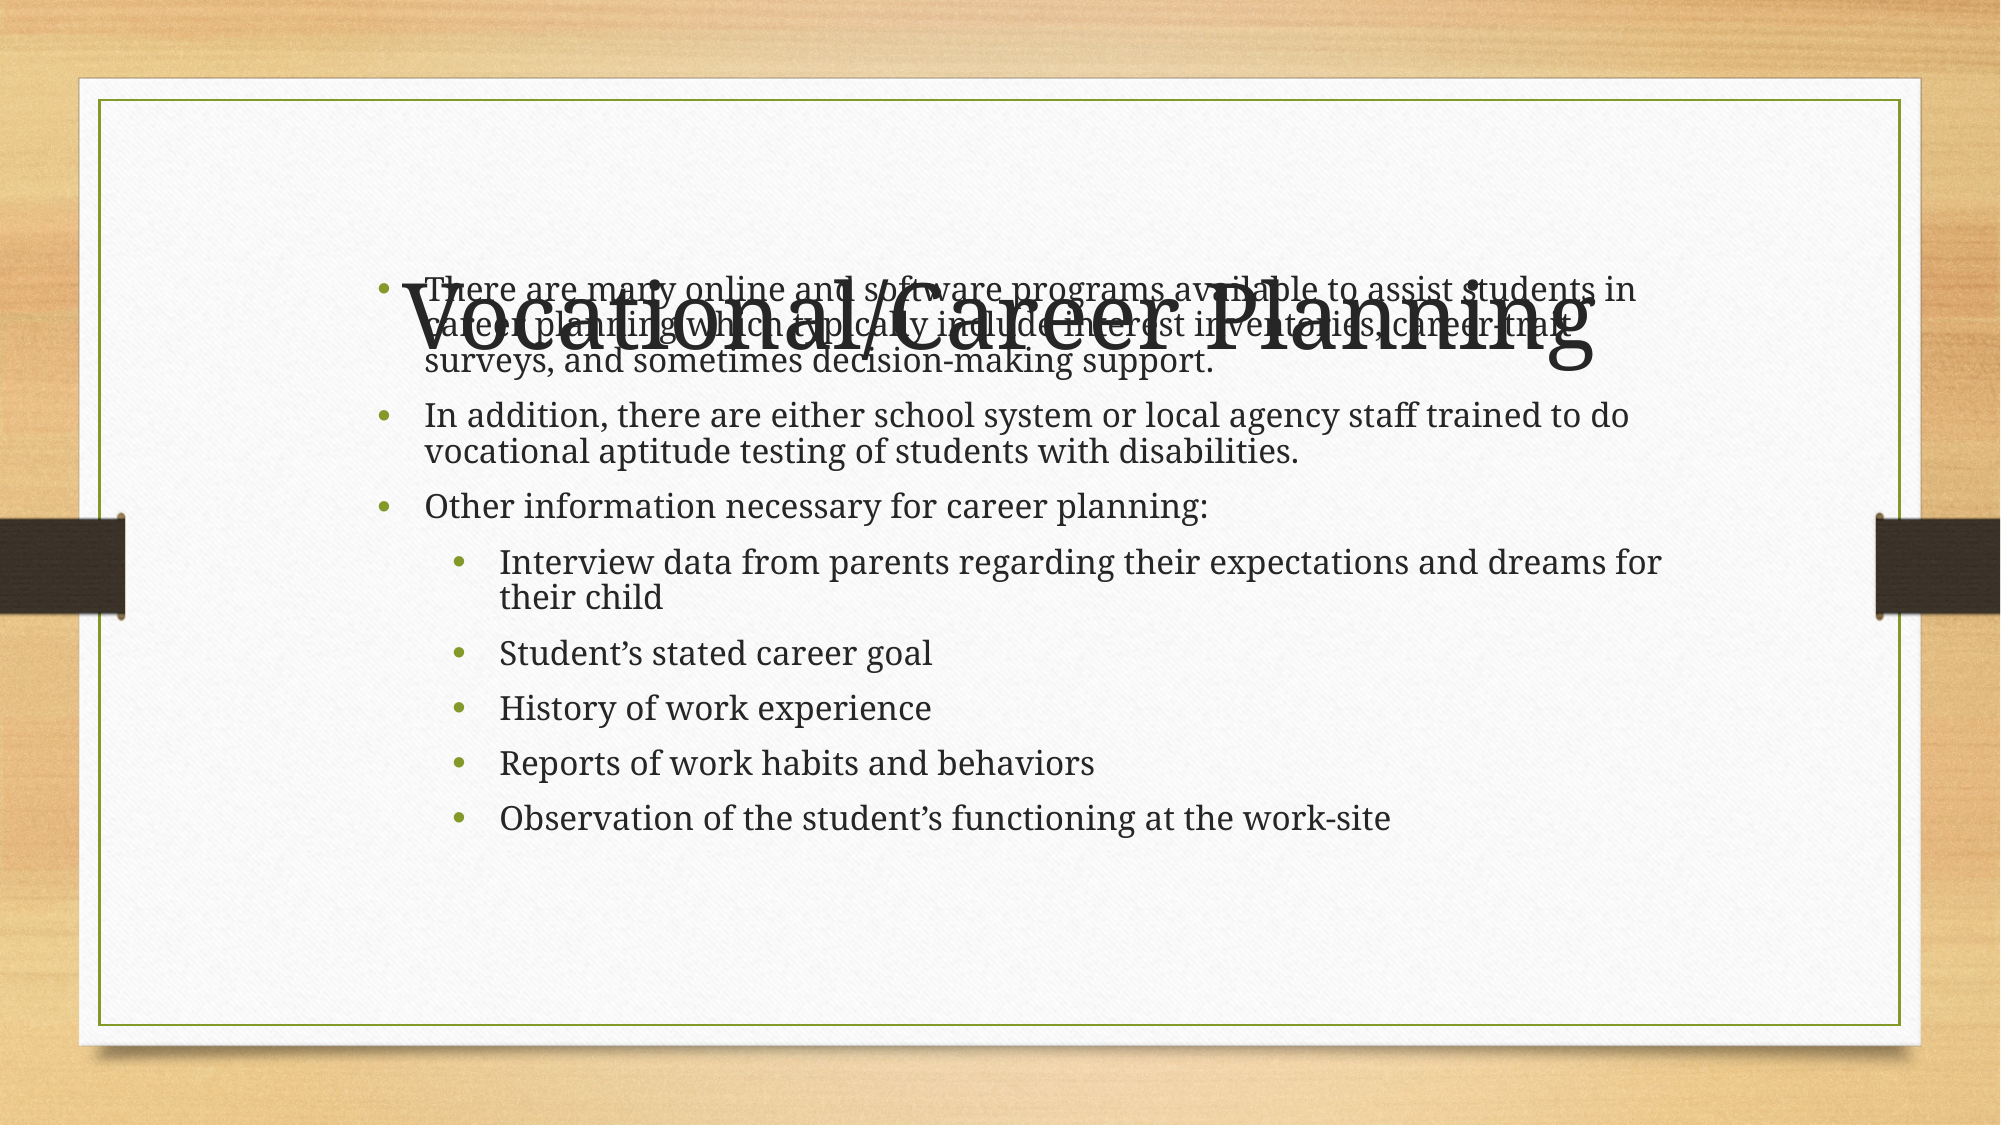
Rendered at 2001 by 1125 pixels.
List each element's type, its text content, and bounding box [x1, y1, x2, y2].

picture [0, 0, 2001, 1125]
title Vocational/Career Planning [212, 161, 1788, 375]
list There are many online and software programs available to assist students in career planning which typically include interest inventories, career-trait surveys, and sometimes decision-making support. In addition, there are either school system or local agency staff trained to do vocational aptitude testing of students with disabilities. Other information necessary for career planning: Interview data from parents regarding their expectations and dreams for their child Student’s stated career goal History of work experience Reports of work habits and behaviors Observation of the student’s functioning at the work-site [362, 264, 1725, 940]
